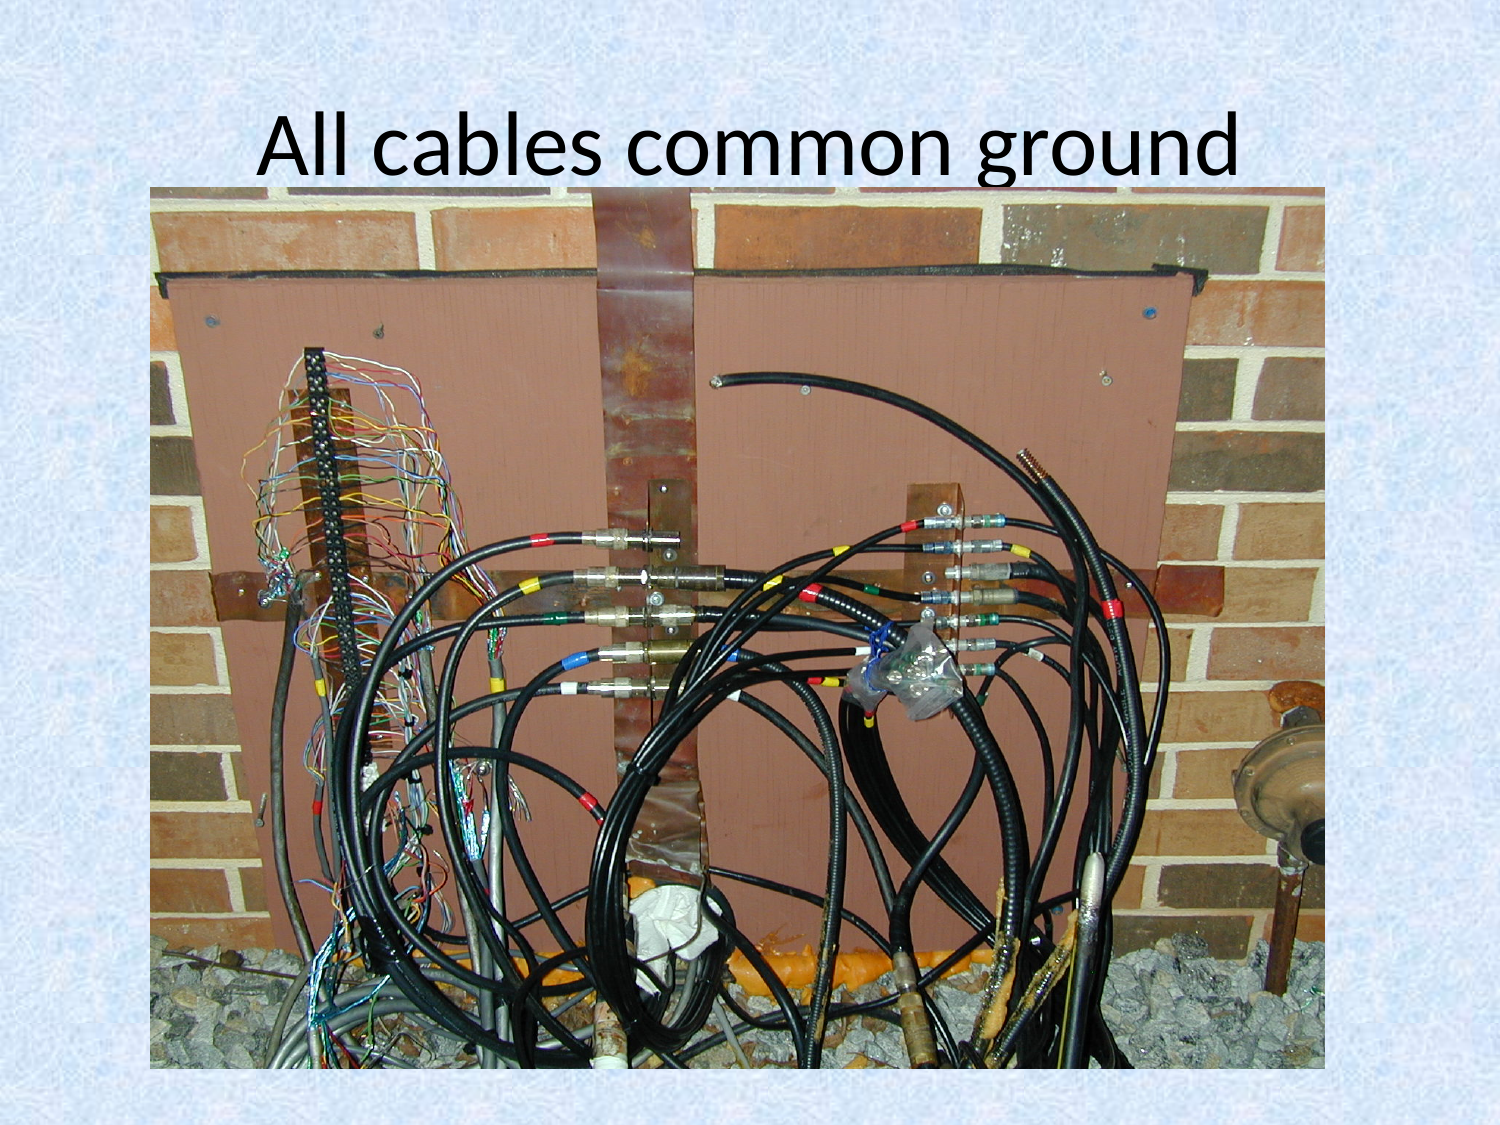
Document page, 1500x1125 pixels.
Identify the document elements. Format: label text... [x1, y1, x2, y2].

picture [0, 0, 1500, 1125]
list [149, 187, 1326, 1069]
title All cables common ground [75, 45, 1425, 233]
